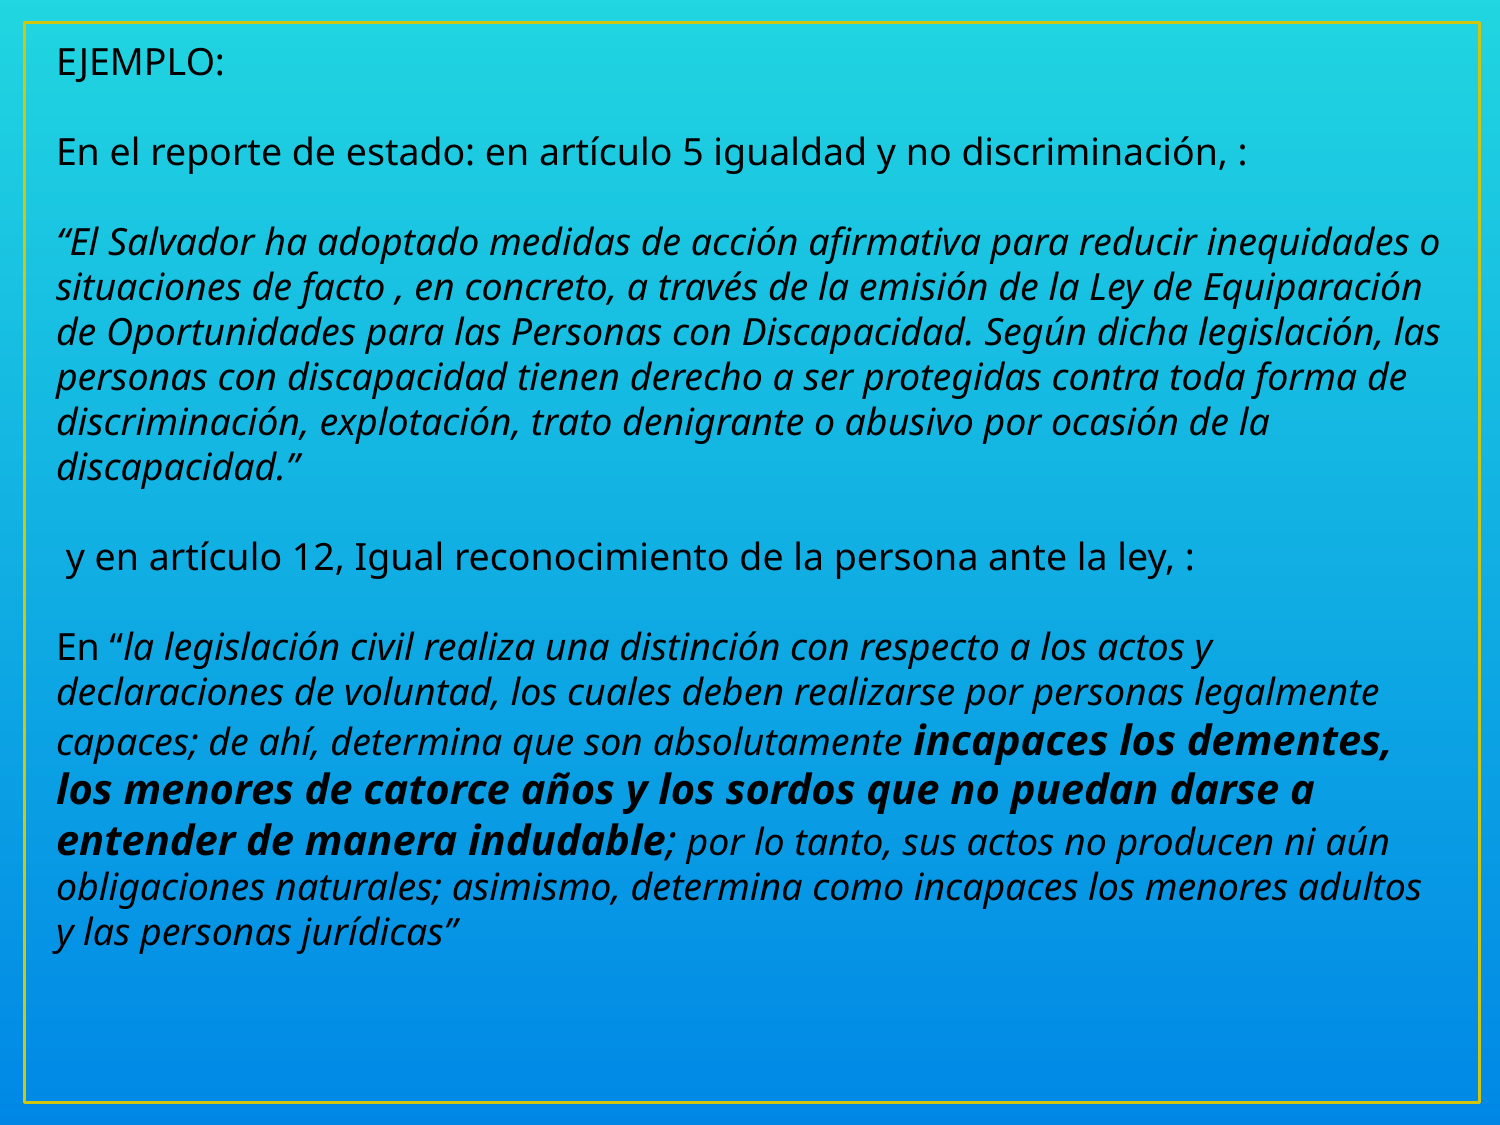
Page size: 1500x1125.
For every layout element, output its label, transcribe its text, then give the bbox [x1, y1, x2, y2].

text_box EJEMPLO: En el reporte de estado: en artículo 5 igualdad y no discriminación, : “El Salvador ha adoptado medidas de acción afirmativa para reducir inequidades o situaciones de facto , en concreto, a través de la emisión de la Ley de Equiparación de Oportunidades para las Personas con Discapacidad. Según dicha legislación, las personas con discapacidad tienen derecho a ser protegidas contra toda forma de discriminación, explotación, trato denigrante o abusivo por ocasión de la discapacidad.” y en artículo 12, Igual reconocimiento de la persona ante la ley, : En “la legislación civil realiza una distinción con respecto a los actos y declaraciones de voluntad, los cuales deben realizarse por personas legalmente capaces; de ahí, determina que son absolutamente incapaces los dementes, los menores de catorce años y los sordos que no puedan darse a entender de manera indudable; por lo tanto, sus actos no producen ni aún obligaciones naturales; asimismo, determina como incapaces los menores adultos y las personas jurídicas” [41, 30, 1459, 1006]
